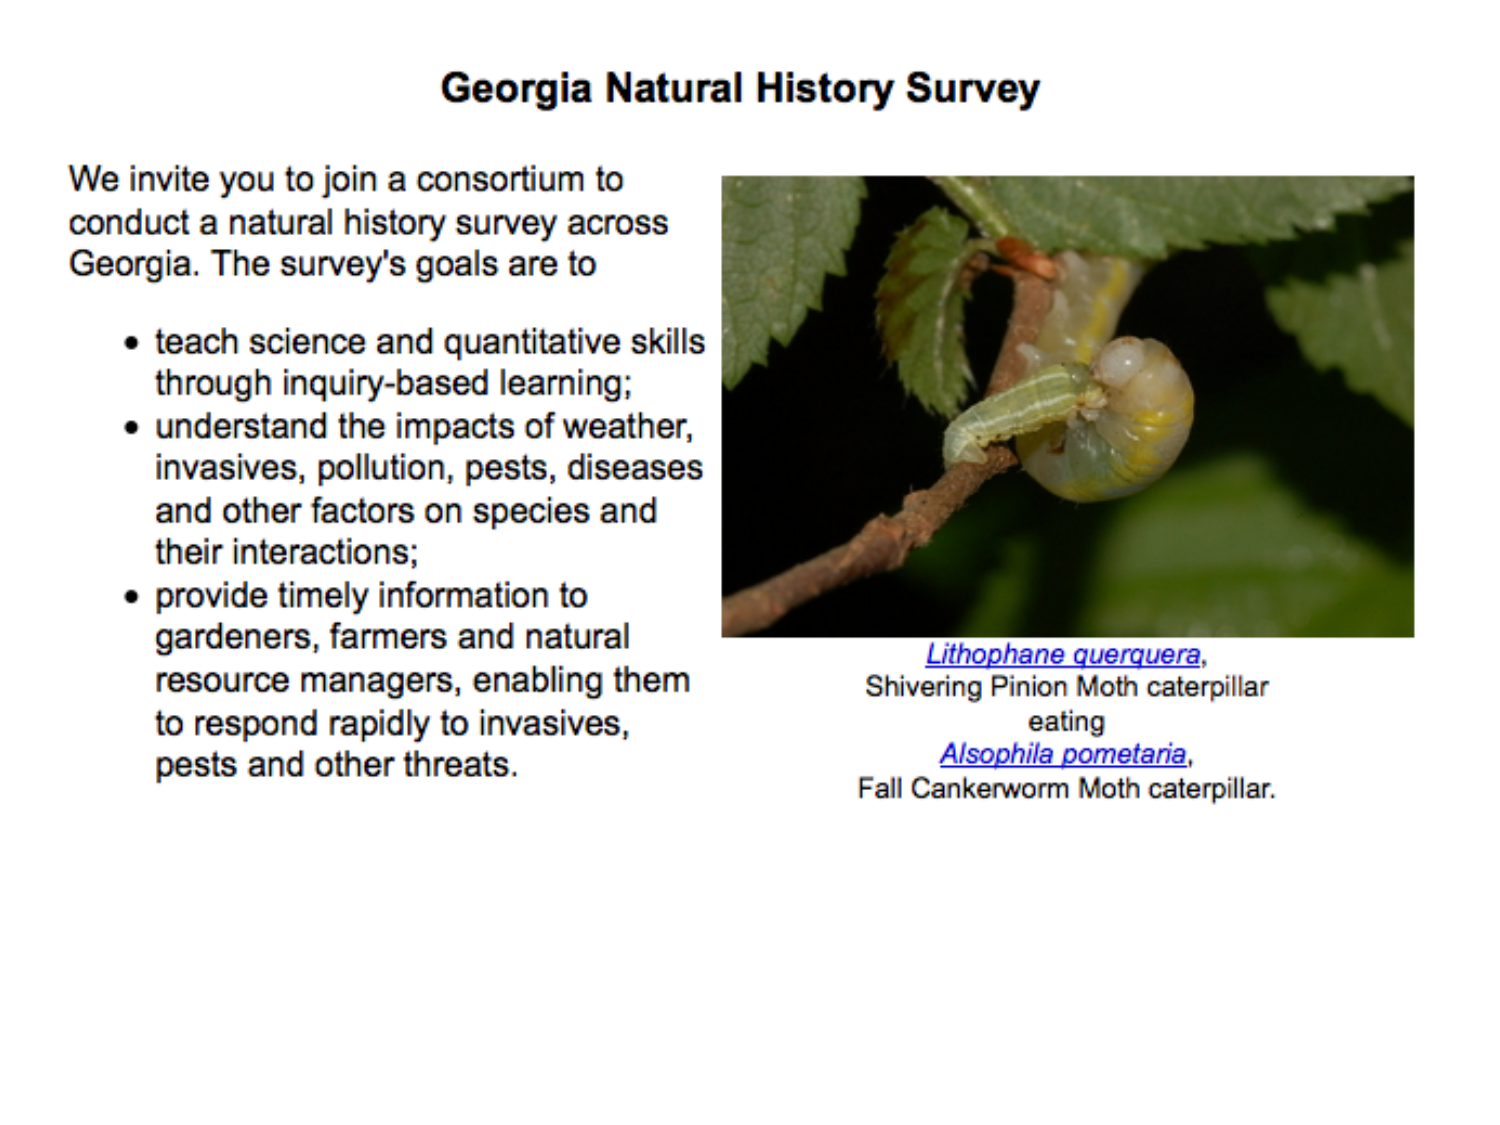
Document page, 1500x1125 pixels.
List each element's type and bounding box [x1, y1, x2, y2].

picture [10, 29, 1500, 855]
